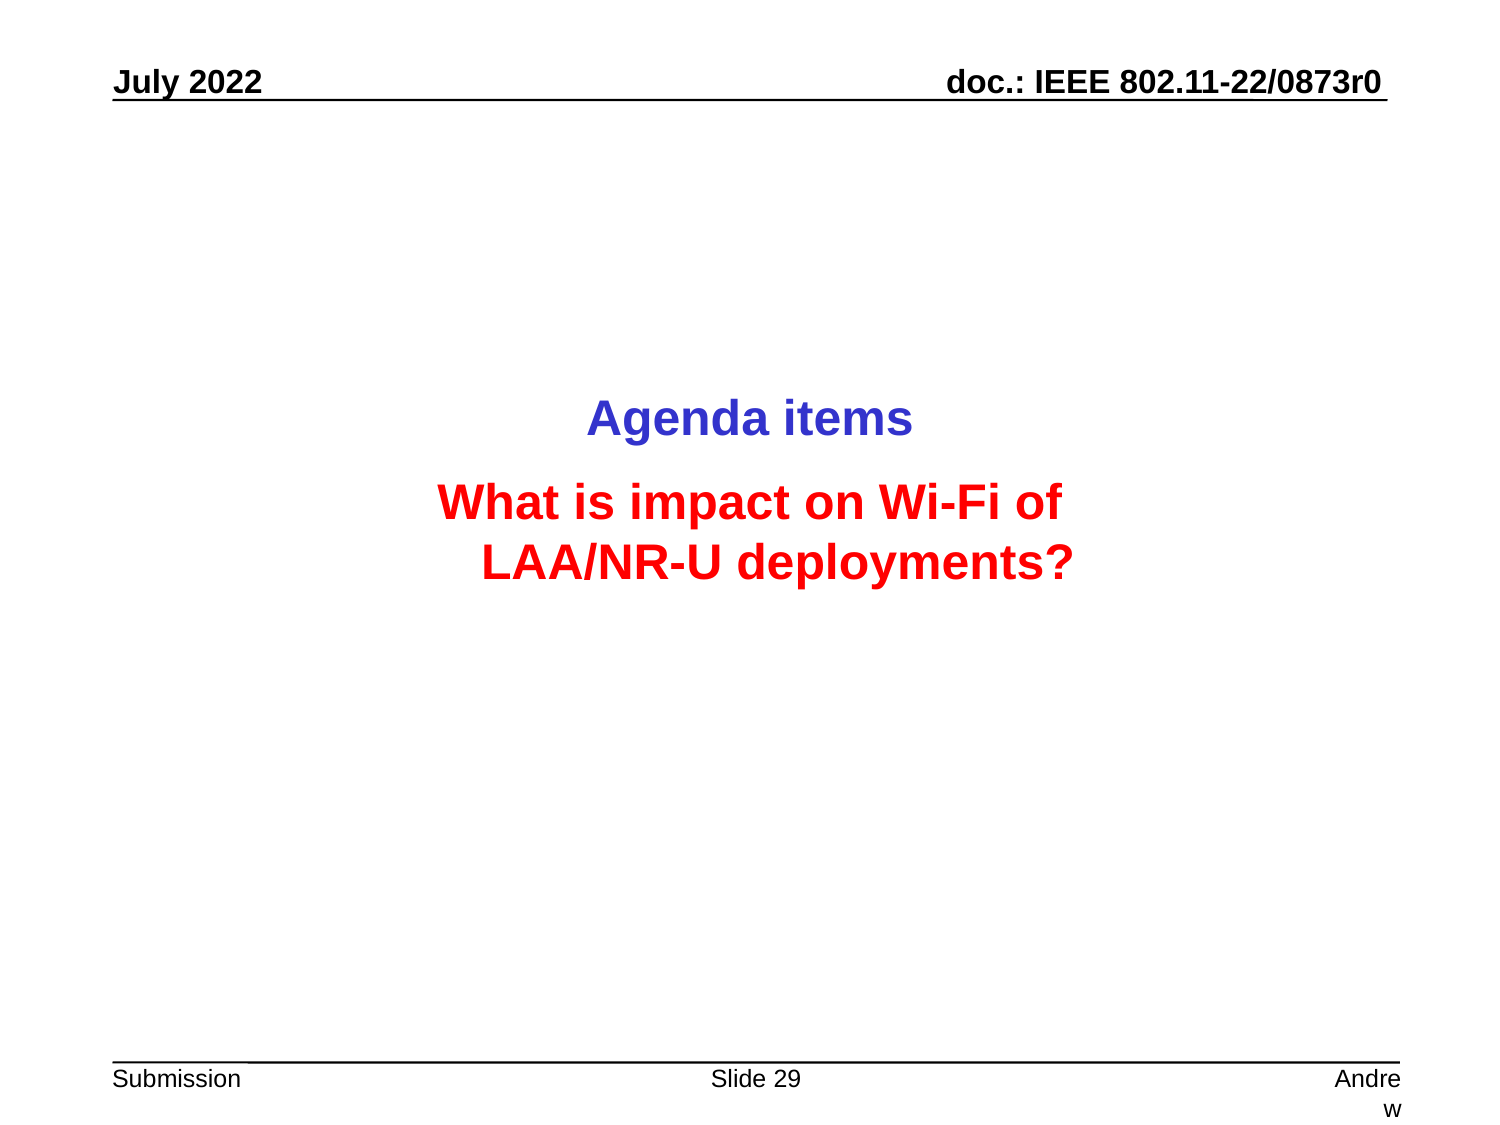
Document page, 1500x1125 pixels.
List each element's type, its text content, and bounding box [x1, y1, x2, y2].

list Agenda items What is impact on Wi-Fi of LAA/NR-U deployments? [112, 324, 1388, 650]
slide_number Slide 29 [709, 1061, 803, 1093]
footer Andrew Myles, Cisco [1320, 1061, 1402, 1093]
